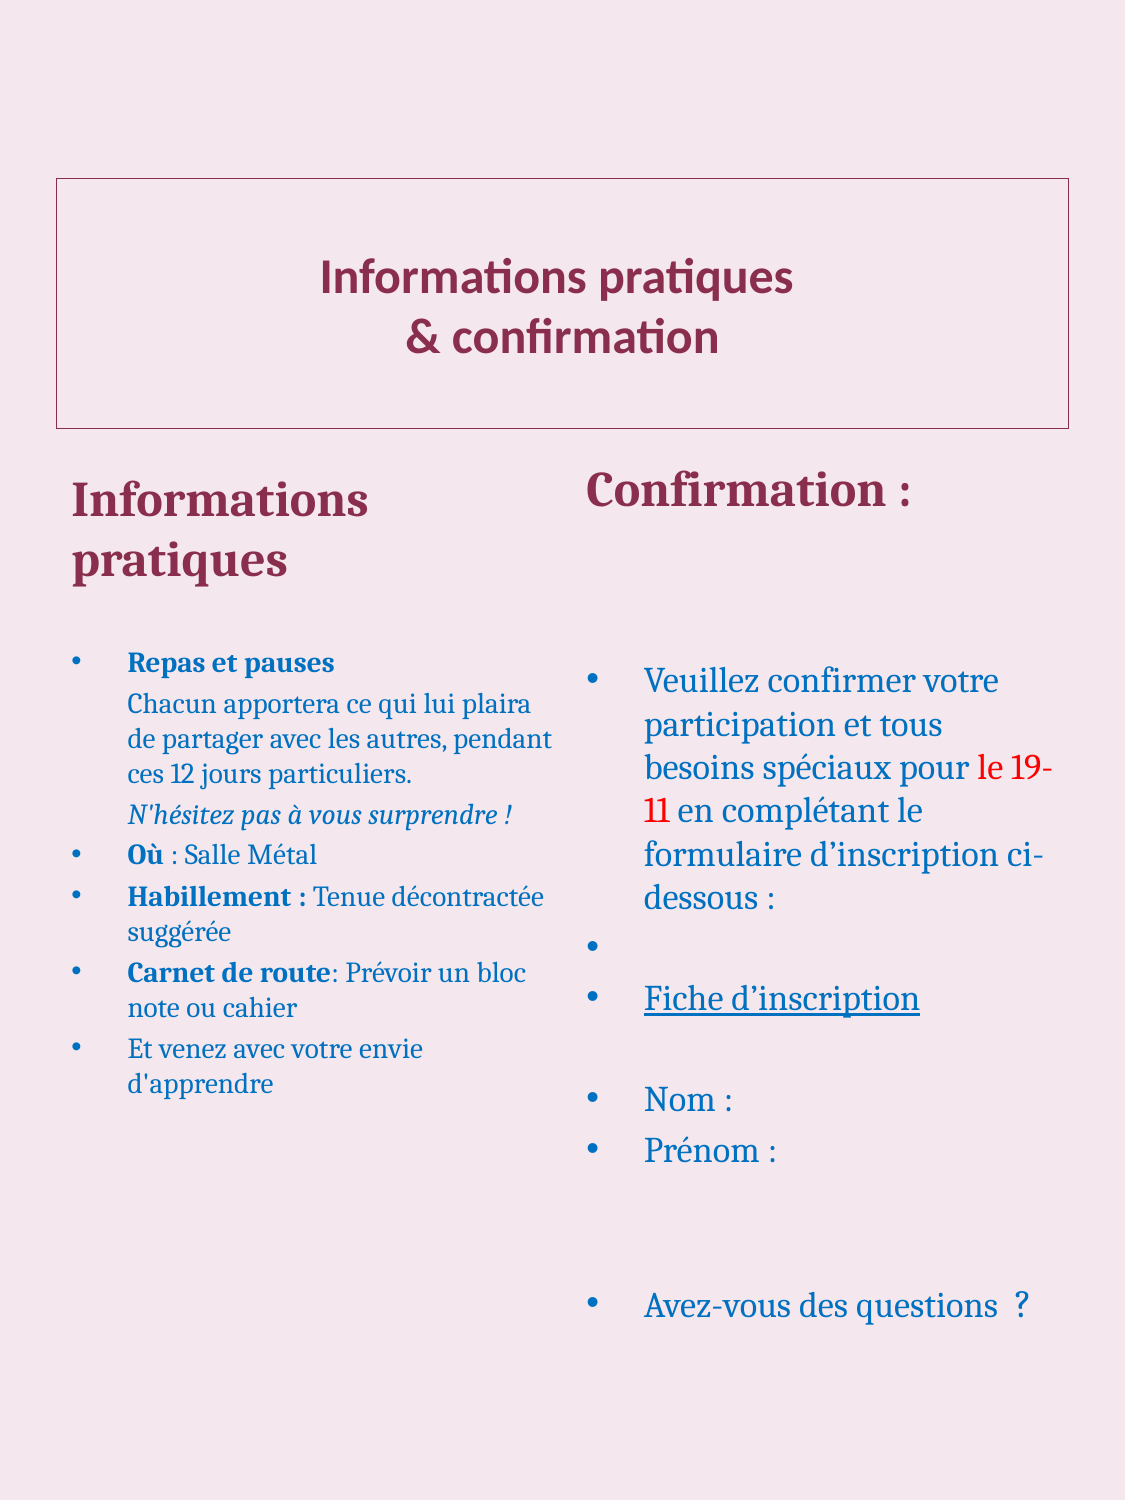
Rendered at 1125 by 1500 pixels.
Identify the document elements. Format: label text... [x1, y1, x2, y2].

list Informations pratiques [56, 454, 554, 594]
list Confirmation : [571, 454, 1069, 594]
title Informations pratiques & confirmation [56, 178, 1069, 429]
list Repas et pauses Chacun apportera ce qui lui plaira de partager avec les autres, pendant ces 12 jours particuliers. N'hésitez pas à vous surprendre ! Où : Salle Métal Habillement : Tenue décontractée suggérée Carnet de route: Prévoir un bloc note ou cahier Et venez avec votre envie d'apprendre [56, 594, 571, 1341]
list Veuillez confirmer votre participation et tous besoins spéciaux pour le 19-11 en complétant le formulaire d’inscription ci-dessous : Fiche d’inscription Nom : Prénom : Avez-vous des questions ? [571, 594, 1069, 1341]
